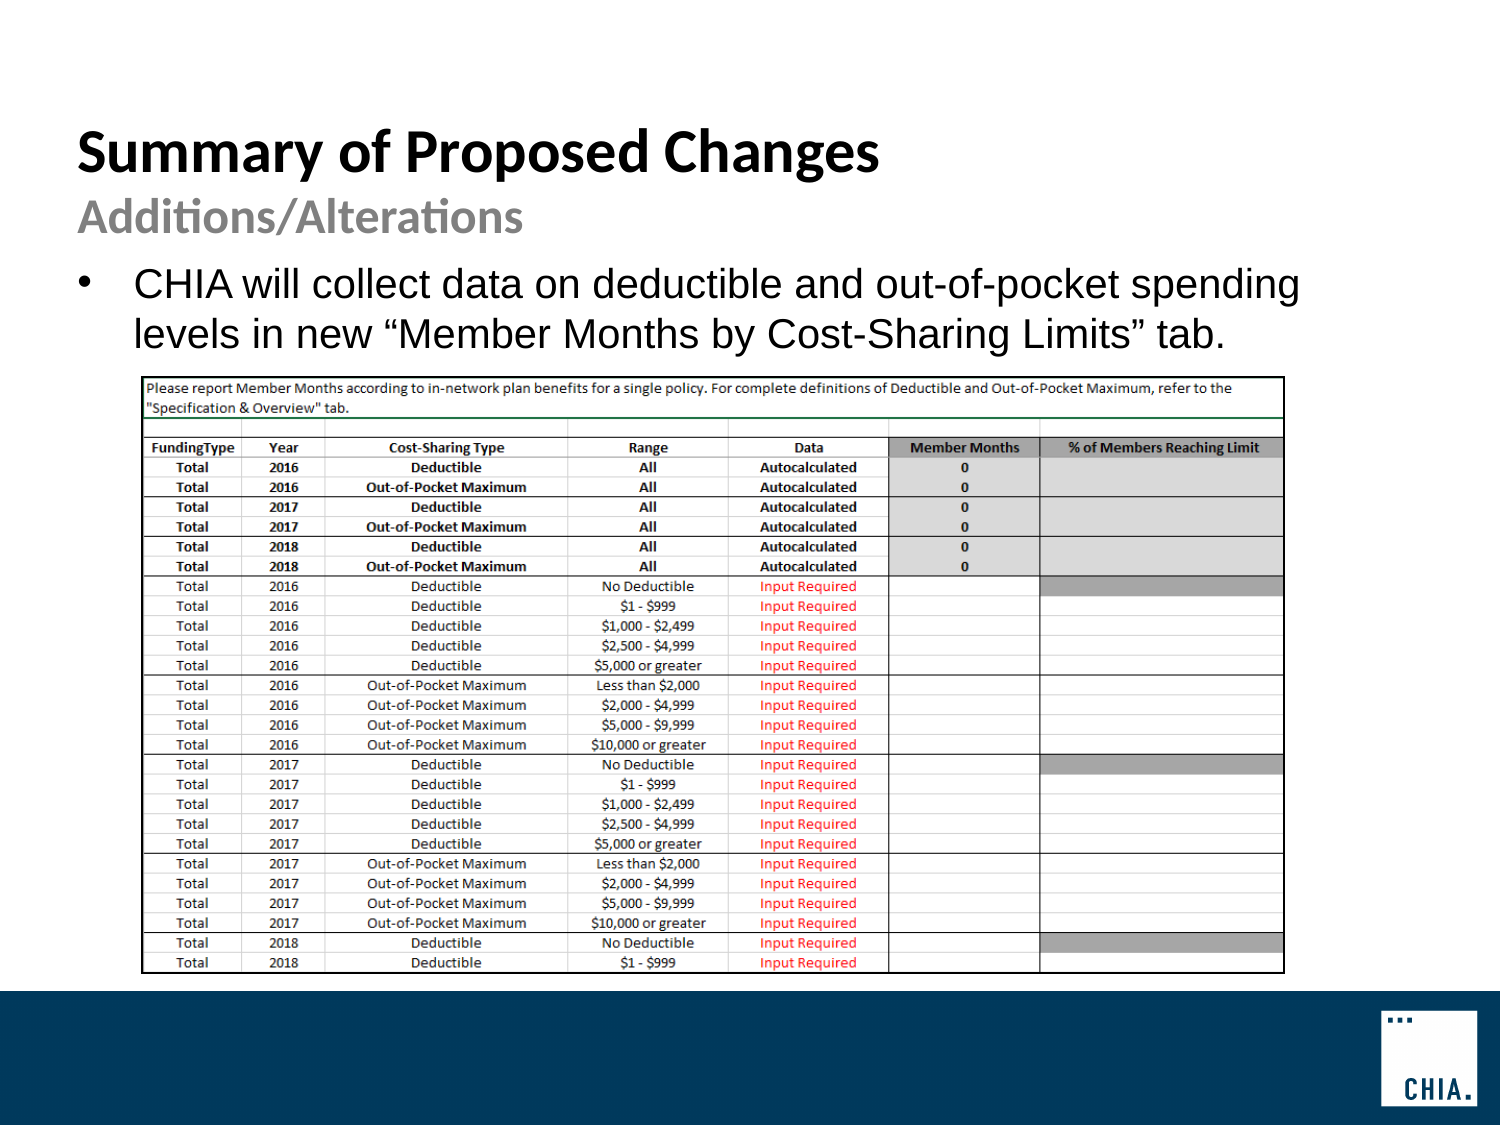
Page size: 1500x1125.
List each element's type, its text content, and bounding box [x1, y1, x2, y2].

picture [142, 377, 1284, 973]
text_box Additions/Alterations [62, 176, 895, 252]
text_box Summary of Proposed Changes [62, 102, 1338, 193]
picture [0, 991, 1500, 1125]
text_box CHIA will collect data on deductible and out-of-pocket spending levels in new “Member Months by Cost-Sharing Limits” tab. [62, 249, 1392, 364]
